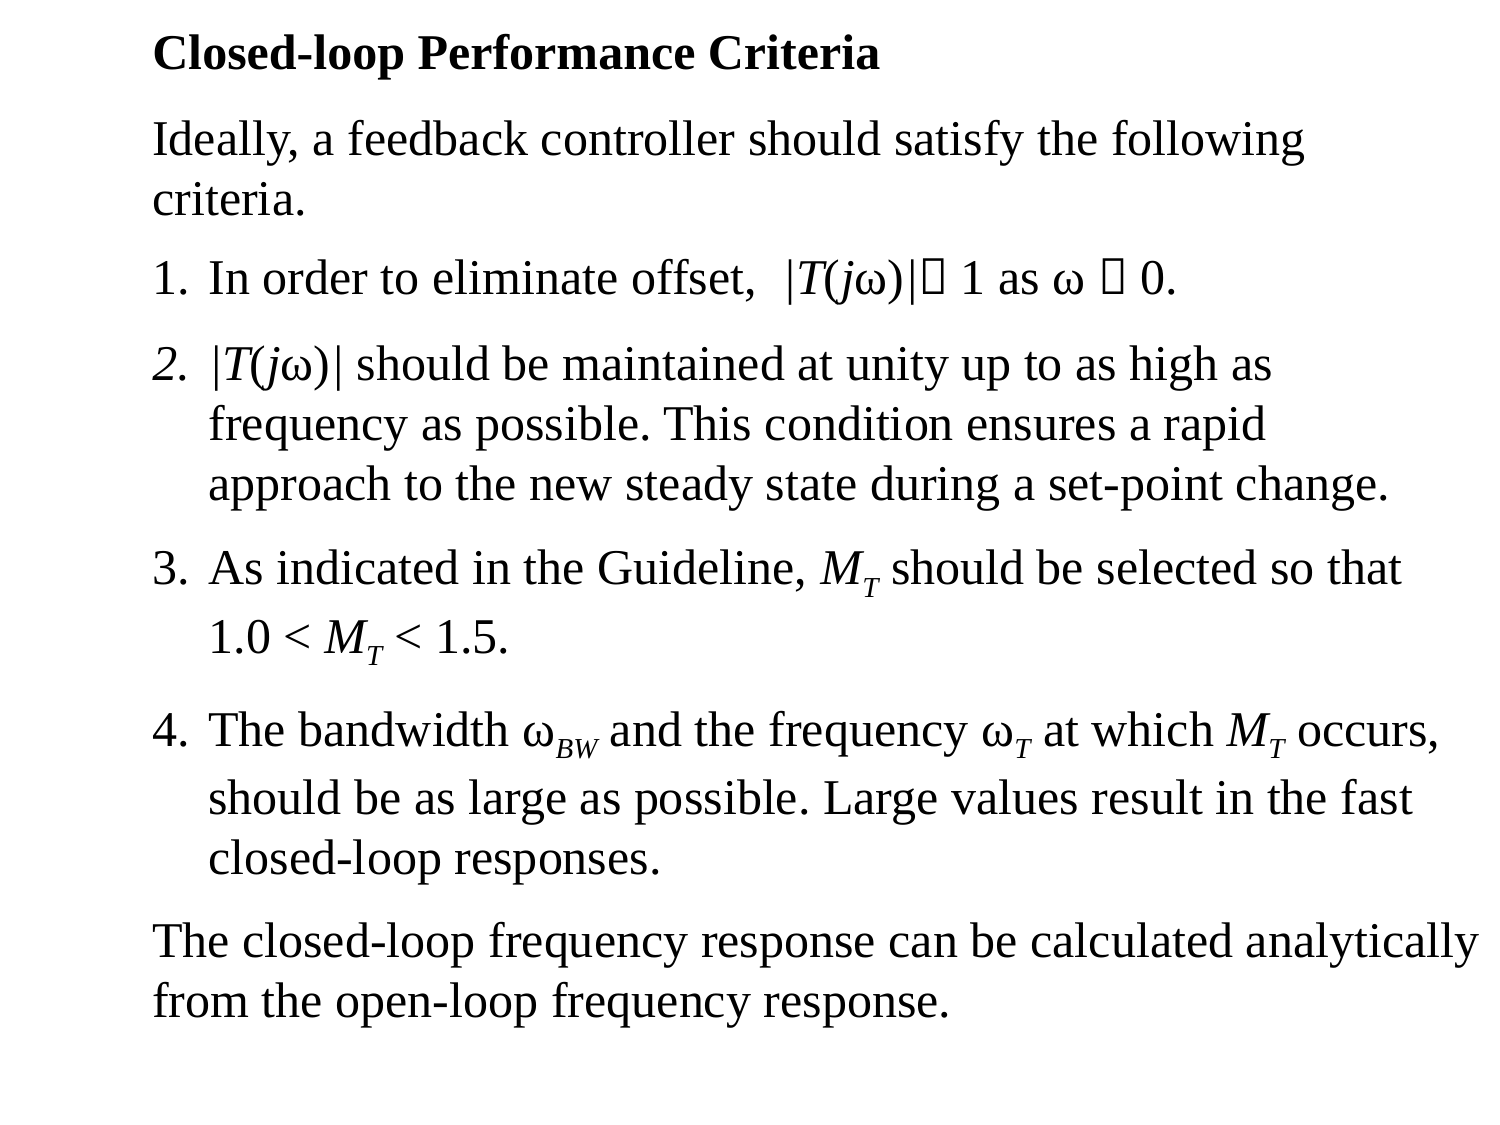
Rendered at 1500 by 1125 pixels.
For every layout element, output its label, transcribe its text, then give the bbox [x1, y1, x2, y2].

text_box The closed-loop frequency response can be calculated analytically from the open-loop frequency response. [137, 900, 1500, 1035]
text_box Closed-loop Performance Criteria Ideally, a feedback controller should satisfy the following criteria. [137, 12, 1450, 233]
text_box In order to eliminate offset, |T(jω)| 1 as ω  0. |T(jω)| should be maintained at unity up to as high as frequency as possible. This condition ensures a rapid approach to the new steady state during a set-point change. As indicated in the Guideline, MT should be selected so that 1.0 < MT < 1.5. The bandwidth ωBW and the frequency ωT at which MT occurs, should be as large as possible. Large values result in the fast closed-loop responses. [137, 237, 1463, 892]
